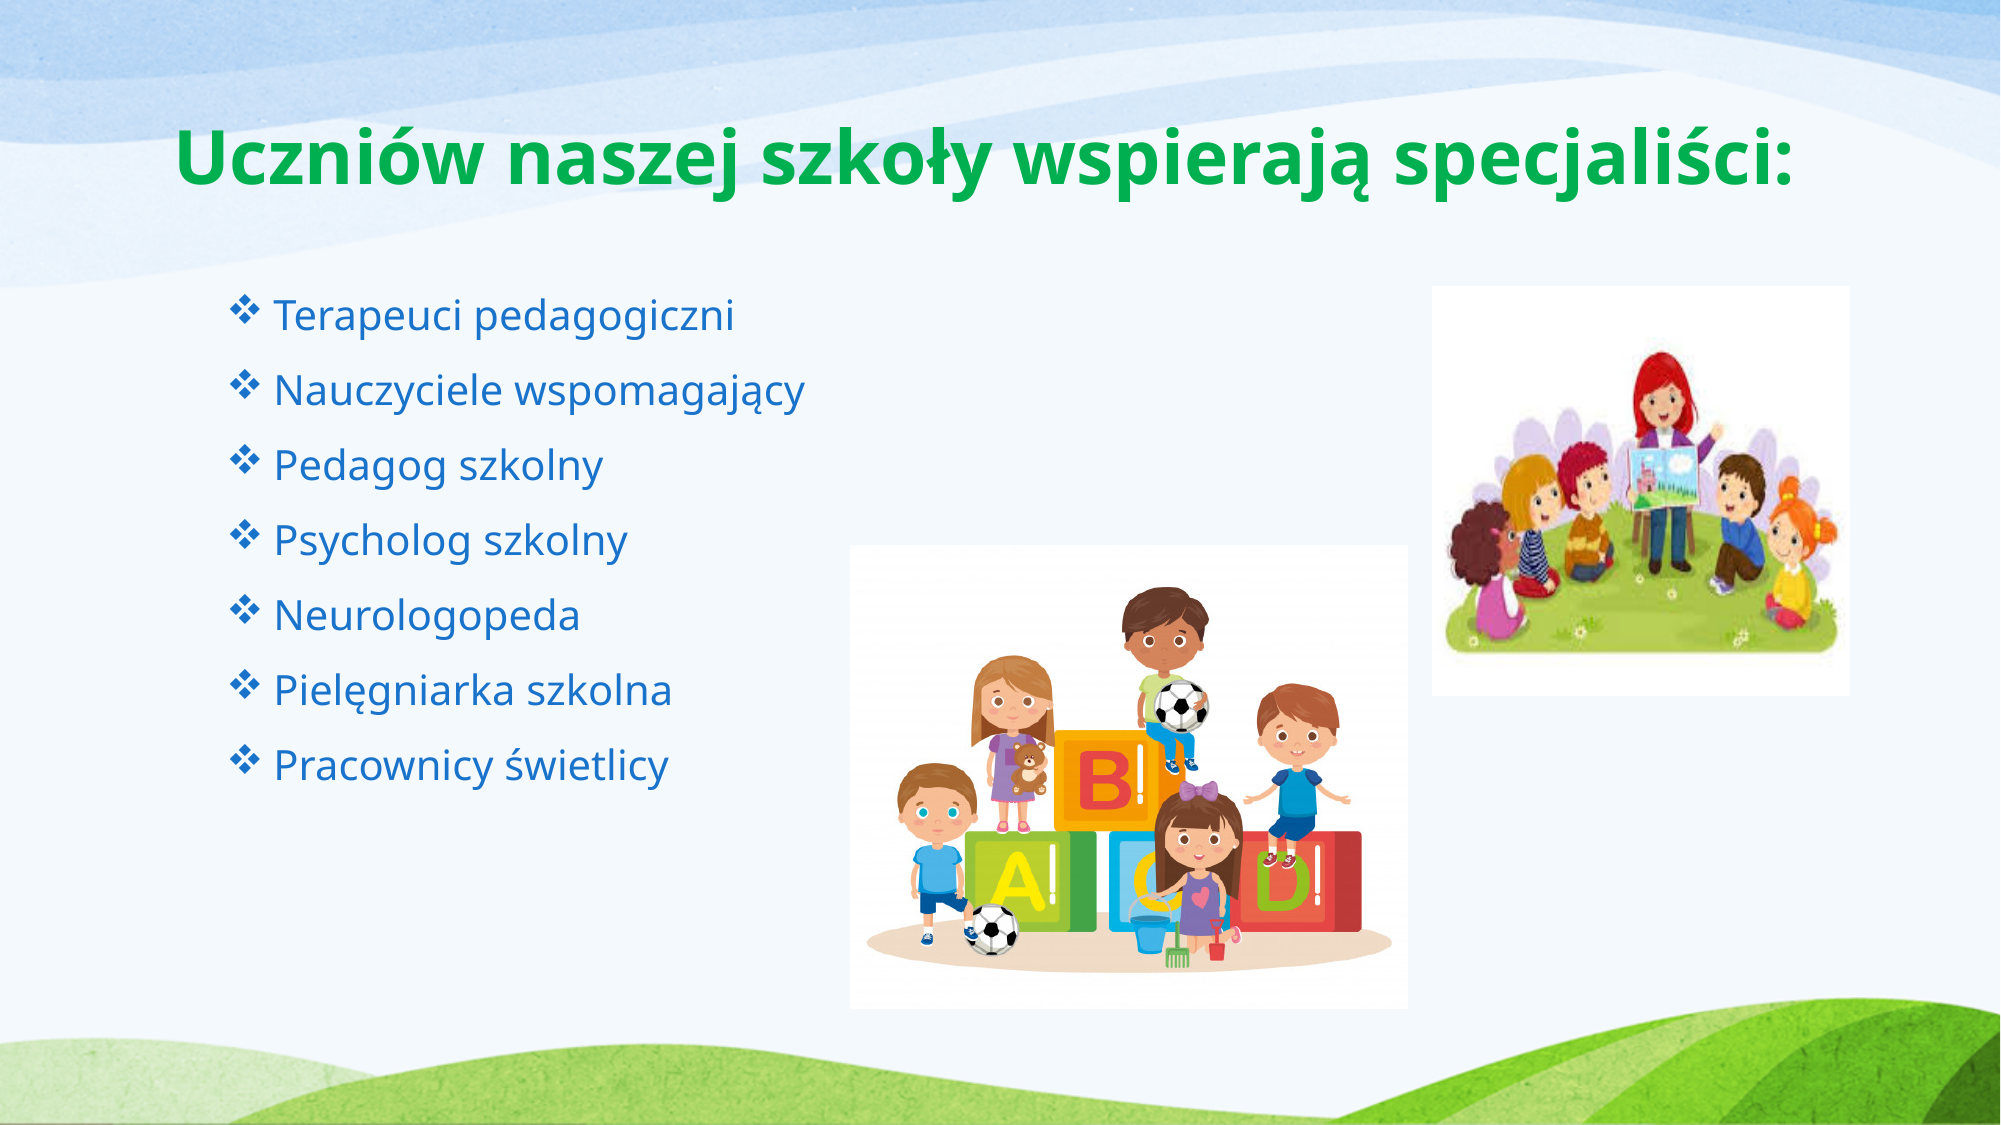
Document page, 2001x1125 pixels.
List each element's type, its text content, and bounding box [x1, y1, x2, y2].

text_box Terapeuci pedagogiczni Nauczyciele wspomagający Pedagog szkolny Psycholog szkolny Neurologopeda Pielęgniarka szkolna Pracownicy świetlicy [211, 256, 1408, 1125]
picture [0, 0, 2001, 1125]
text_box Uczniów naszej szkoły wspierają specjaliści: [55, 60, 1915, 208]
